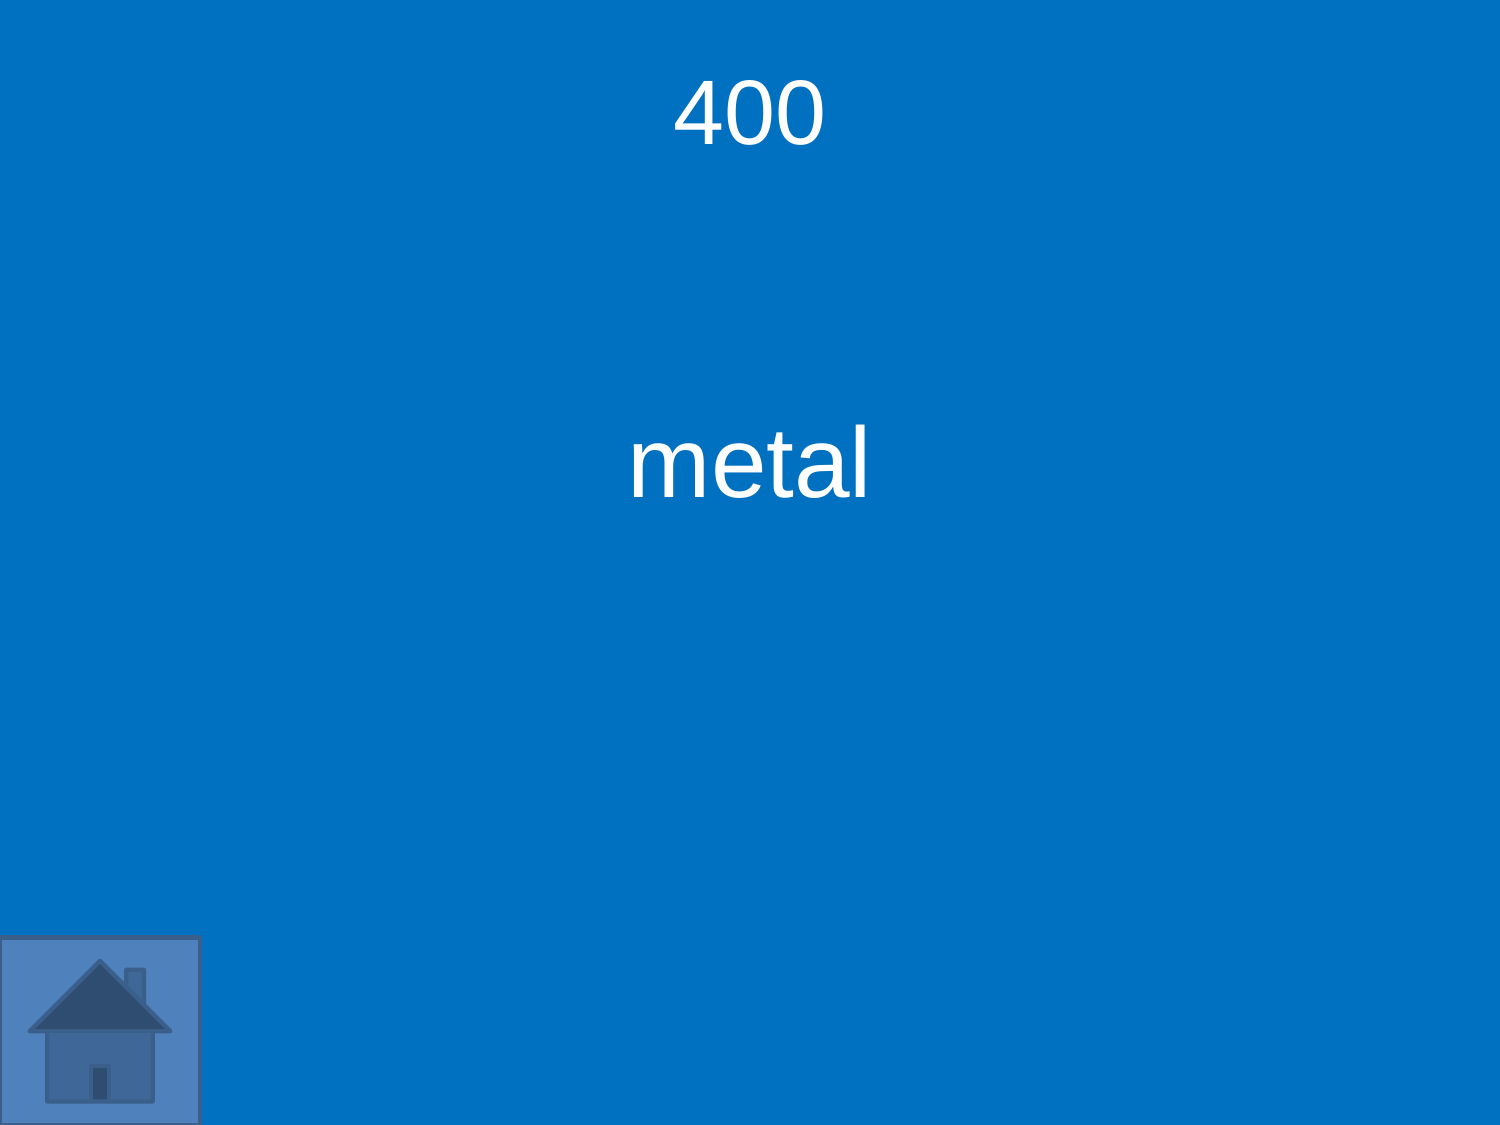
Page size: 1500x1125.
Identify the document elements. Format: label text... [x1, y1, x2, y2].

text_box metal [74, 249, 1425, 1088]
text_box 400 [74, 45, 1425, 233]
text_box [0, 935, 202, 1125]
